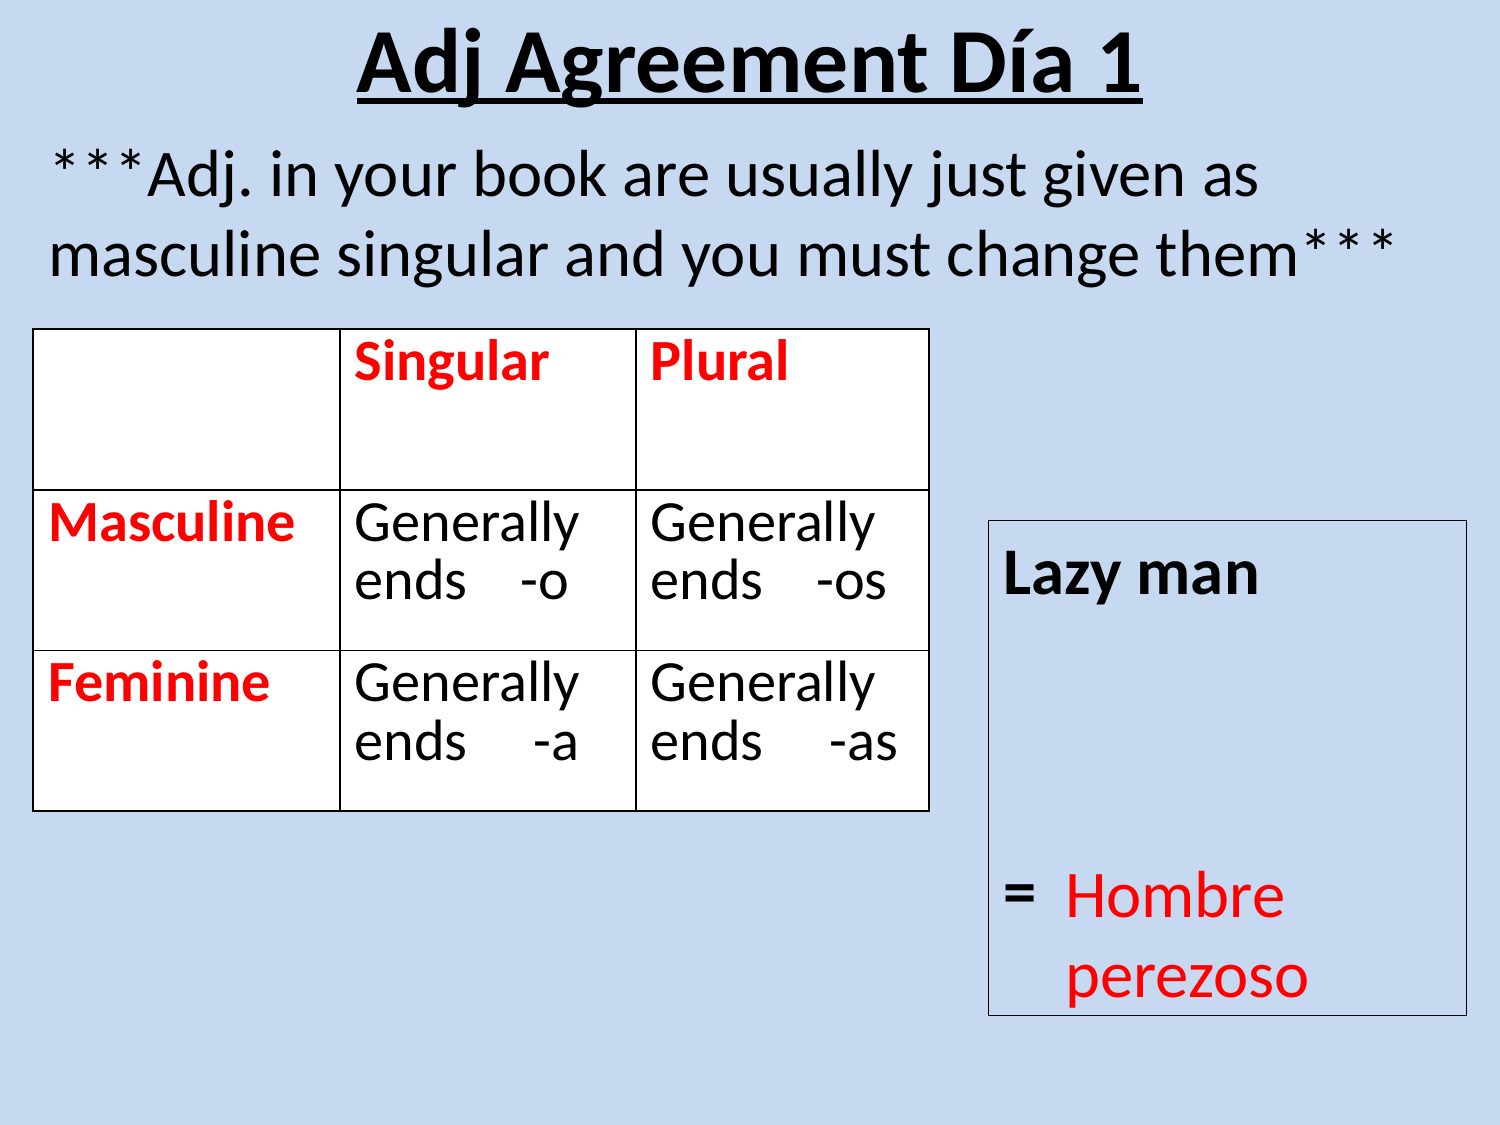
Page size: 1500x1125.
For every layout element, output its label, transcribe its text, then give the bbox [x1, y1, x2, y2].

table_header Singular [341, 330, 635, 489]
table_cell Generally ends -a [341, 651, 635, 810]
table_cell Generally ends -o [341, 491, 635, 650]
table_cell Masculine [34, 491, 339, 650]
table_header [34, 330, 339, 489]
title Adj Agreement Día 1 [0, 0, 1500, 158]
text_box Lazy man = [988, 520, 1467, 1016]
table_cell Generally ends -as [637, 651, 928, 810]
text_box Hombre perezoso [1050, 843, 1467, 1019]
text_box ***Adj. in your book are usually just given as masculine singular and you must change them*** [33, 122, 1500, 330]
table_cell Generally ends -os [637, 491, 928, 650]
table_cell Feminine [34, 651, 339, 810]
table_header Plural [637, 330, 928, 489]
